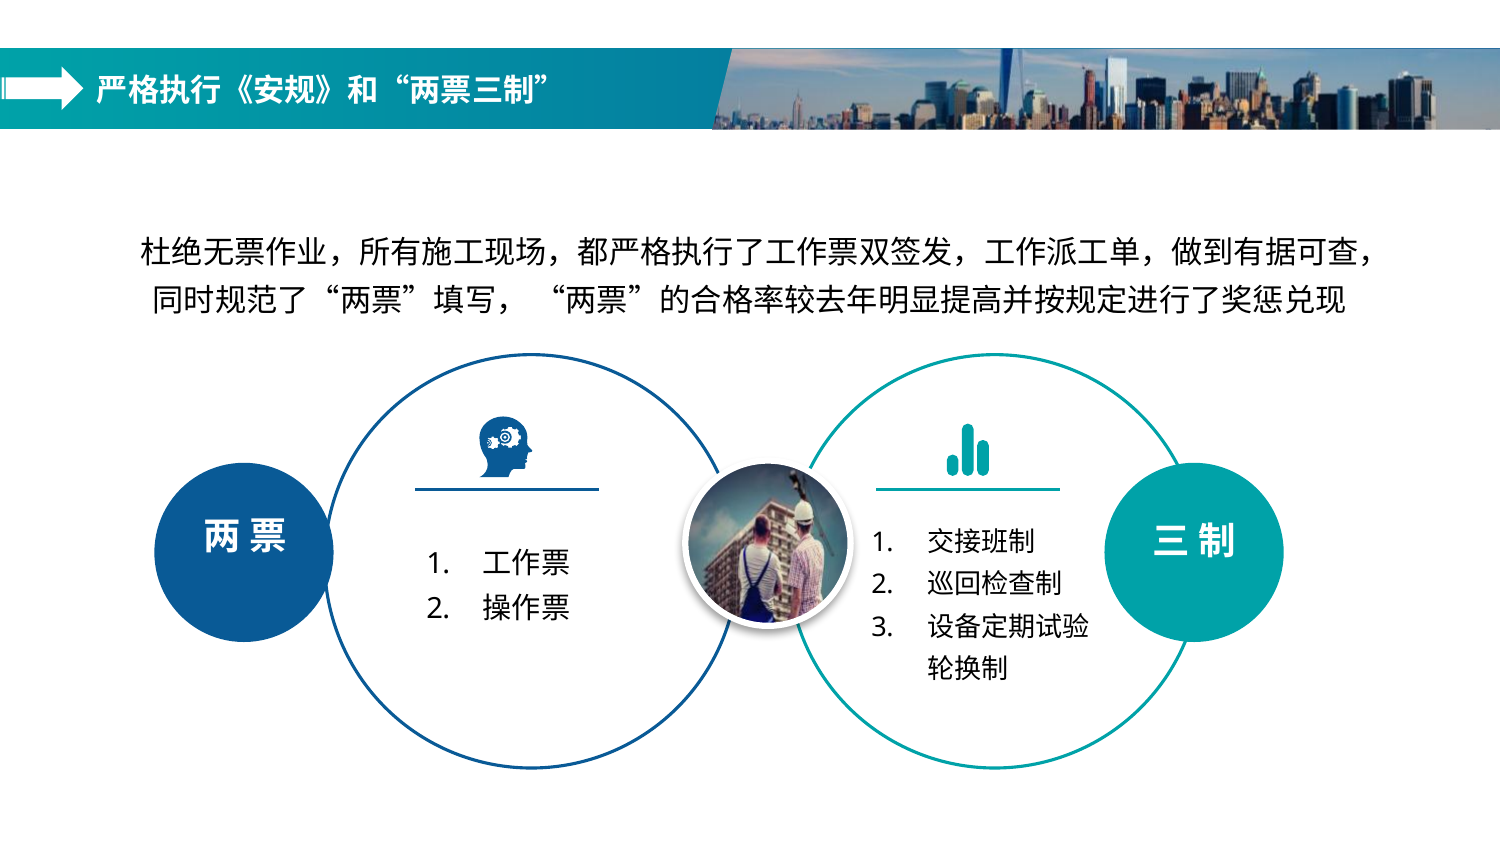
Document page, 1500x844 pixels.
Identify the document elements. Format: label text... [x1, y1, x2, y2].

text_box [155, 463, 333, 641]
text_box [813, 353, 1178, 525]
text_box 杜绝无票作业，所有施工现场，都严格执行了工作票双签发，工作派工单，做到有据可查，同时规范了“两票”填写， “两票”的合格率较去年明显提高并按规定进行了奖惩兑现 [117, 213, 1382, 326]
picture [609, 49, 614, 129]
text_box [479, 416, 536, 478]
picture [685, 460, 851, 626]
text_box 工作票 操作票 [393, 526, 604, 633]
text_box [1105, 463, 1283, 641]
text_box 严格执行《安规》和“两票三制” [85, 64, 578, 113]
picture [713, 48, 1500, 130]
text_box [947, 424, 989, 476]
text_box 交接班制 巡回检查制 设备定期试验轮换制 [856, 507, 1124, 692]
text_box [333, 353, 728, 770]
text_box [800, 572, 1187, 770]
